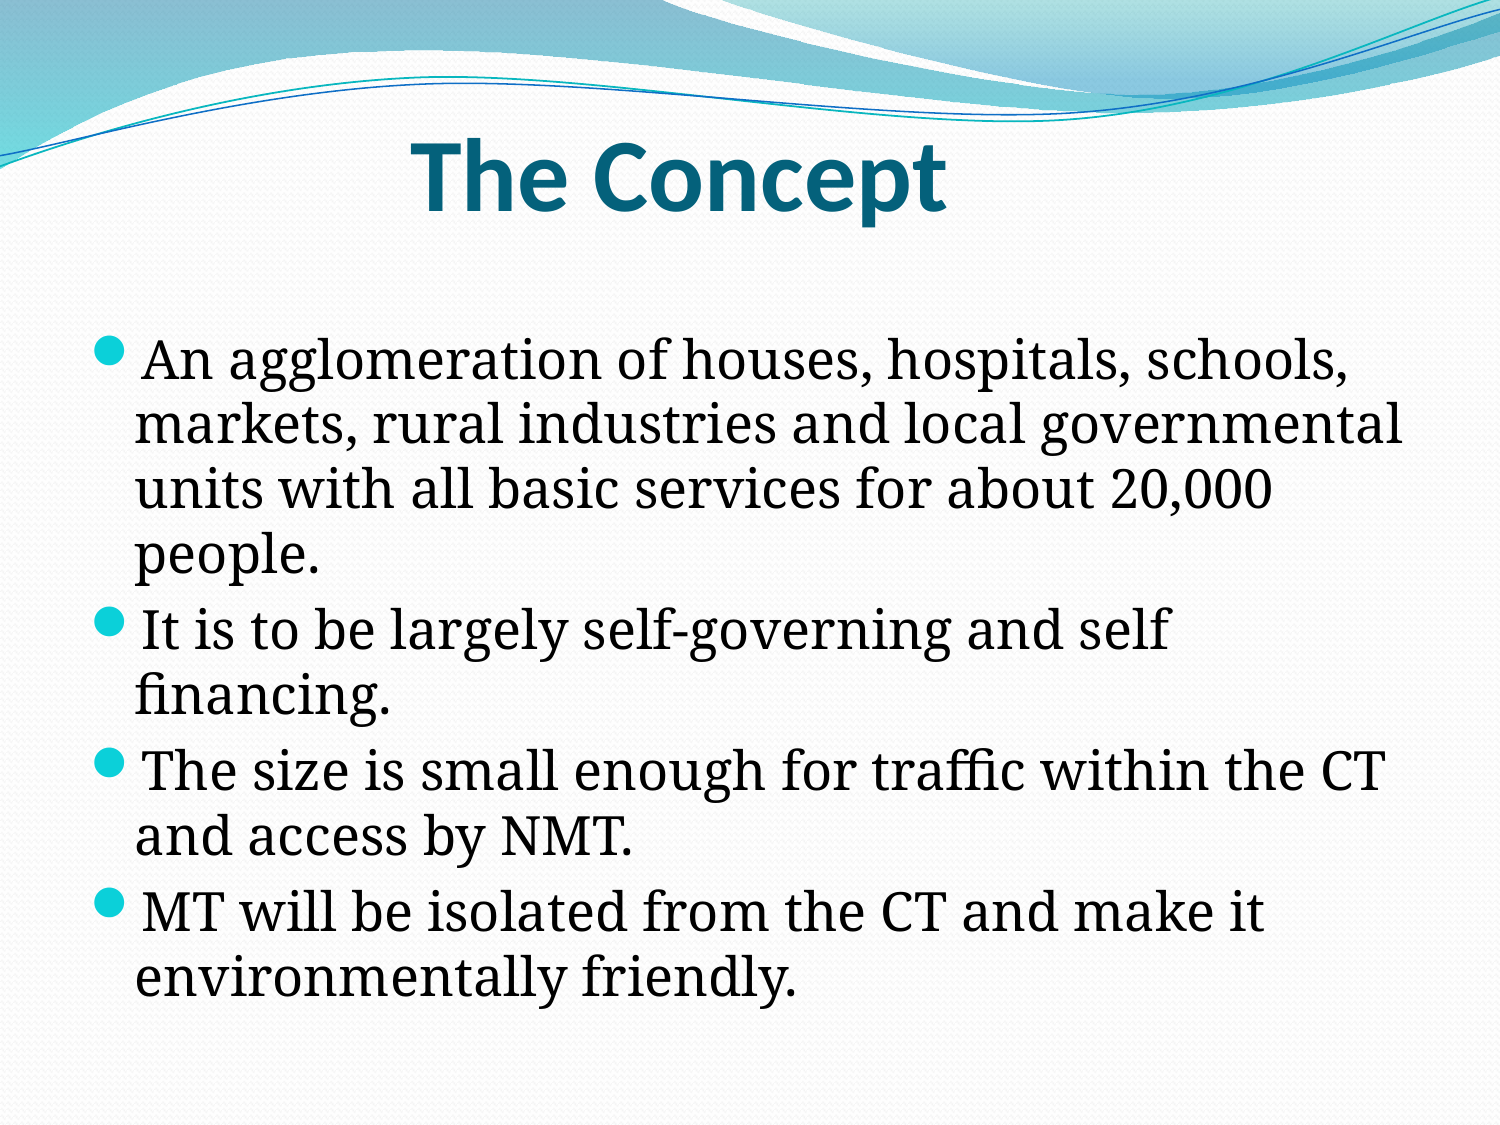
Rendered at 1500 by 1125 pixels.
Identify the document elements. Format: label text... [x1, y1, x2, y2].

title The Concept [4, 44, 1355, 233]
list An agglomeration of houses, hospitals, schools, markets, rural industries and local governmental units with all basic services for about 20,000 people. It is to be largely self-governing and self financing. The size is small enough for traffic within the CT and access by NMT. MT will be isolated from the CT and make it environmentally friendly. [74, 317, 1426, 1038]
